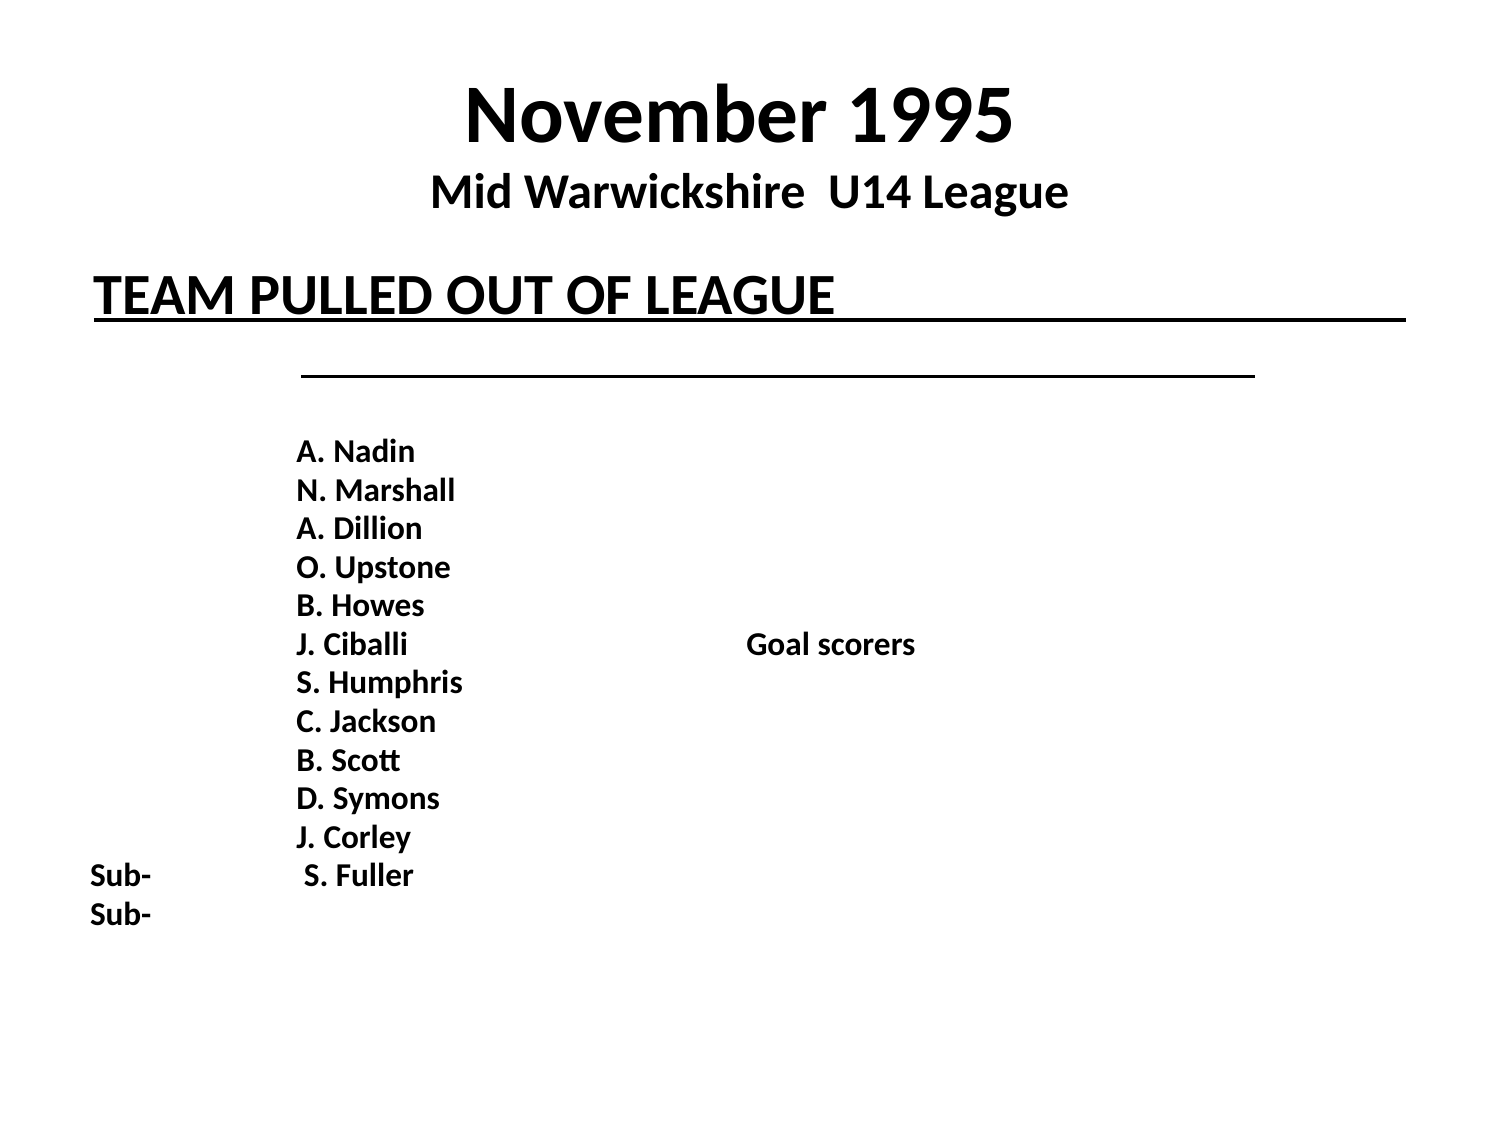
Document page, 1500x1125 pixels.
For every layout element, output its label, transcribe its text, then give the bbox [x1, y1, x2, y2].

title November 1995 Mid Warwickshire U14 League [75, 45, 1425, 233]
list TEAM PULLED OUT OF LEAGUE A. Nadin N. Marshall A. Dillion O. Upstone B. Howes J. Ciballi Goal scorers S. Humphris C. Jackson B. Scott D. Symons J. Corley Sub- S. Fuller Sub- [75, 262, 1425, 1005]
